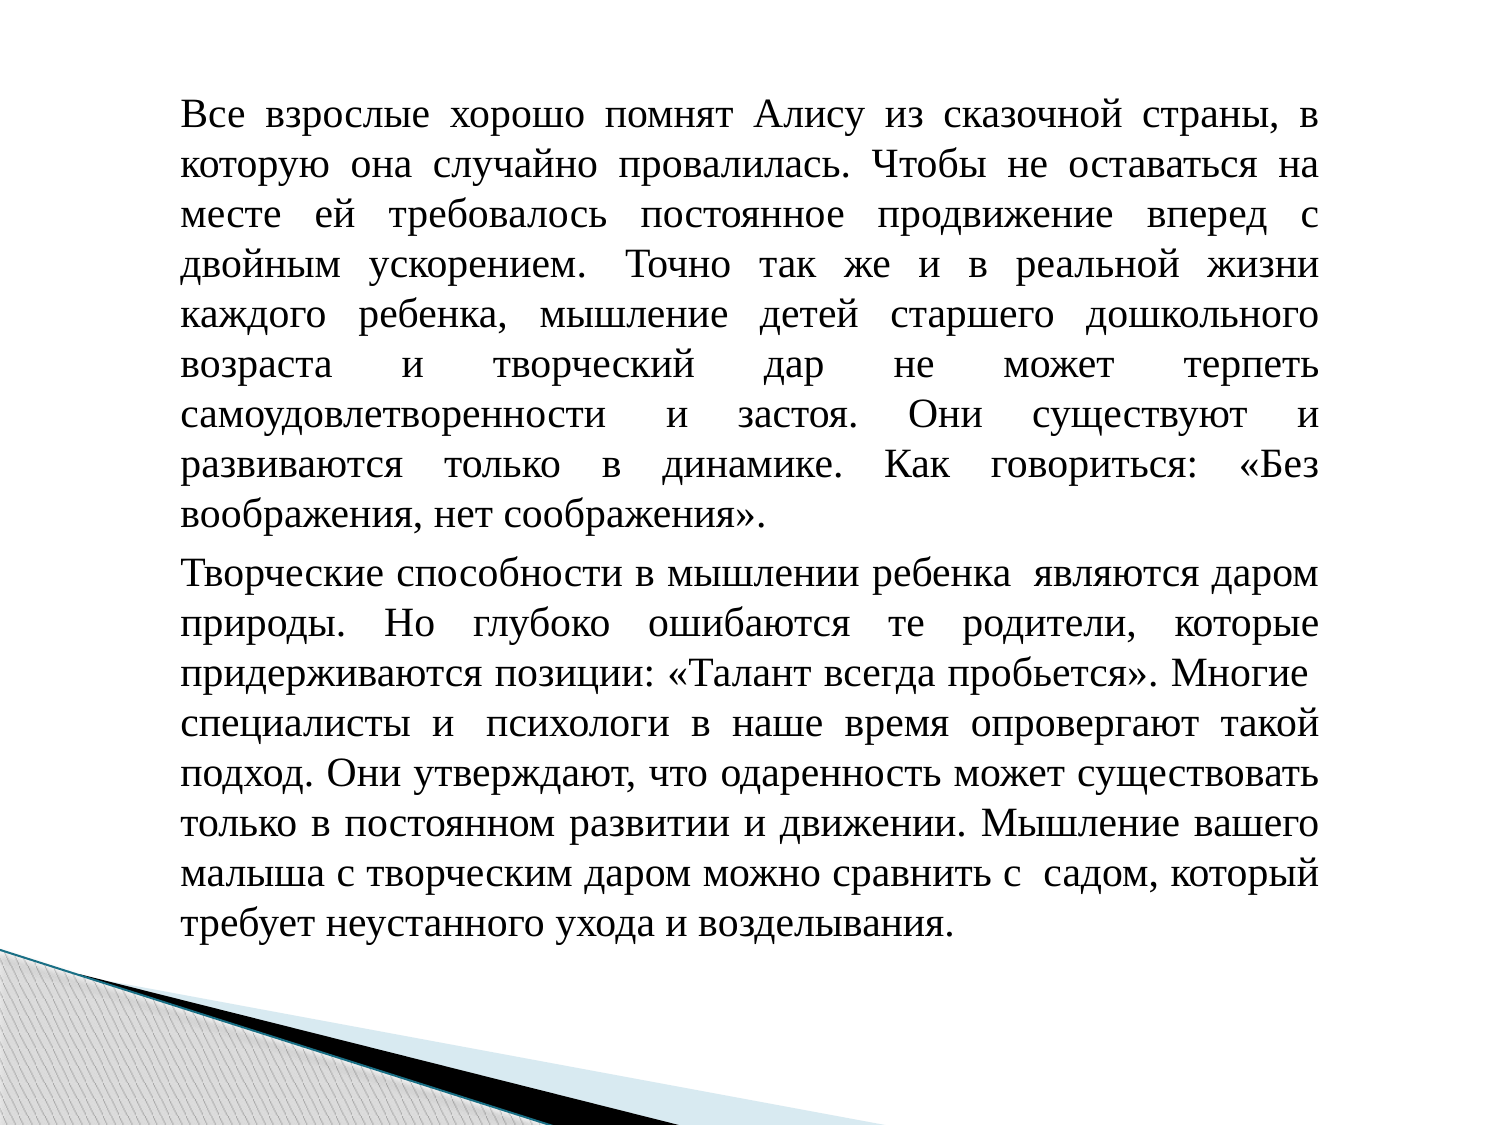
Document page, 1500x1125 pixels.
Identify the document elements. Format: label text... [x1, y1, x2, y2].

list Все взрослые хорошо помнят Алису из сказочной страны, в которую она случайно провалилась. Чтобы не оставаться на месте ей требовалось постоянное продвижение вперед с двойным ускорением. Точно так же и в реальной жизни каждого ребенка, мышление детей старшего дошкольного возраста и творческий дар не может терпеть самоудовлетворенности и застоя. Они существуют и развиваются только в динамике. Как говориться: «Без воображения, нет соображения». Творческие способности в мышлении ребенка являются даром природы. Но глубоко ошибаются те родители, которые придерживаются позиции: «Талант всегда пробьется». Многие специалисты и психологи в наше время опровергают такой подход. Они утверждают, что одаренность может существовать только в постоянном развитии и движении. Мышление вашего малыша с творческим даром можно сравнить с садом, который требует неустанного ухода и возделывания. [165, 78, 1335, 1071]
